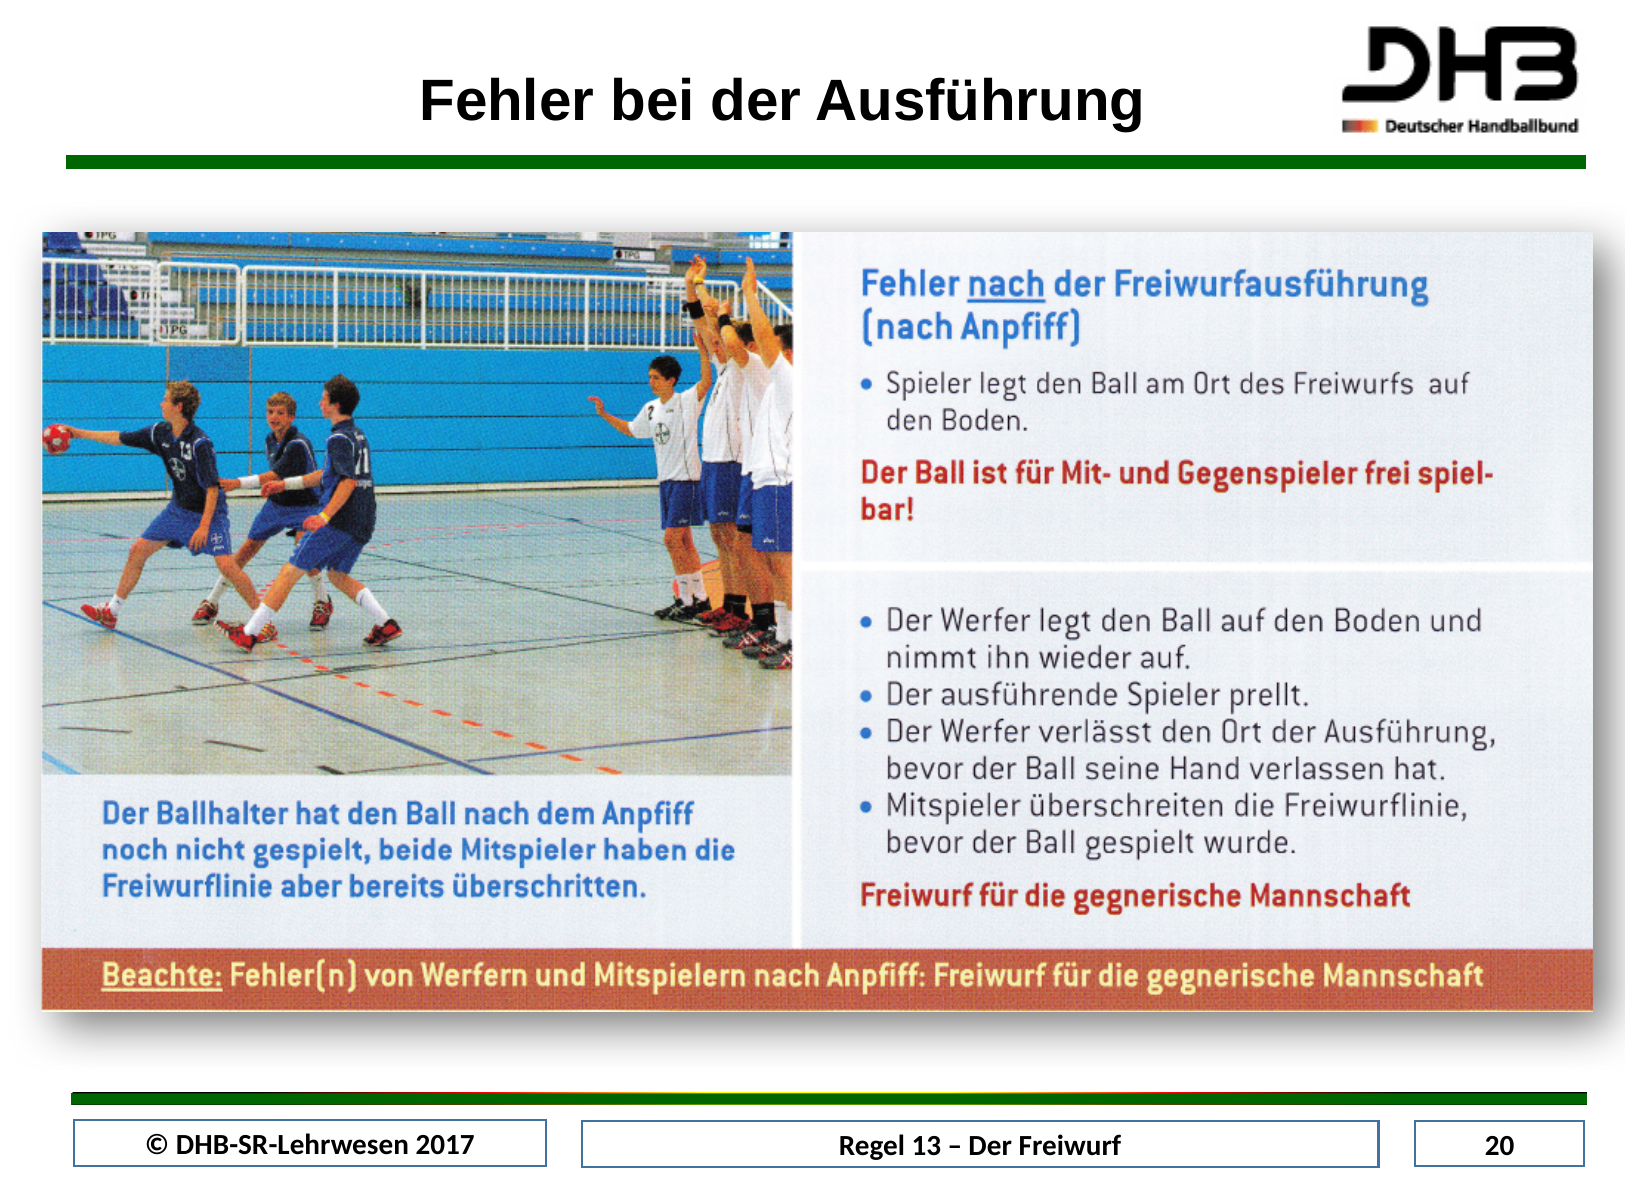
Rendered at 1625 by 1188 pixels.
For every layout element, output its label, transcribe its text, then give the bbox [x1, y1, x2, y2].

picture [1321, 0, 1599, 142]
text_box Fehler bei der Ausführung [327, 62, 1238, 135]
picture [41, 232, 1593, 1012]
